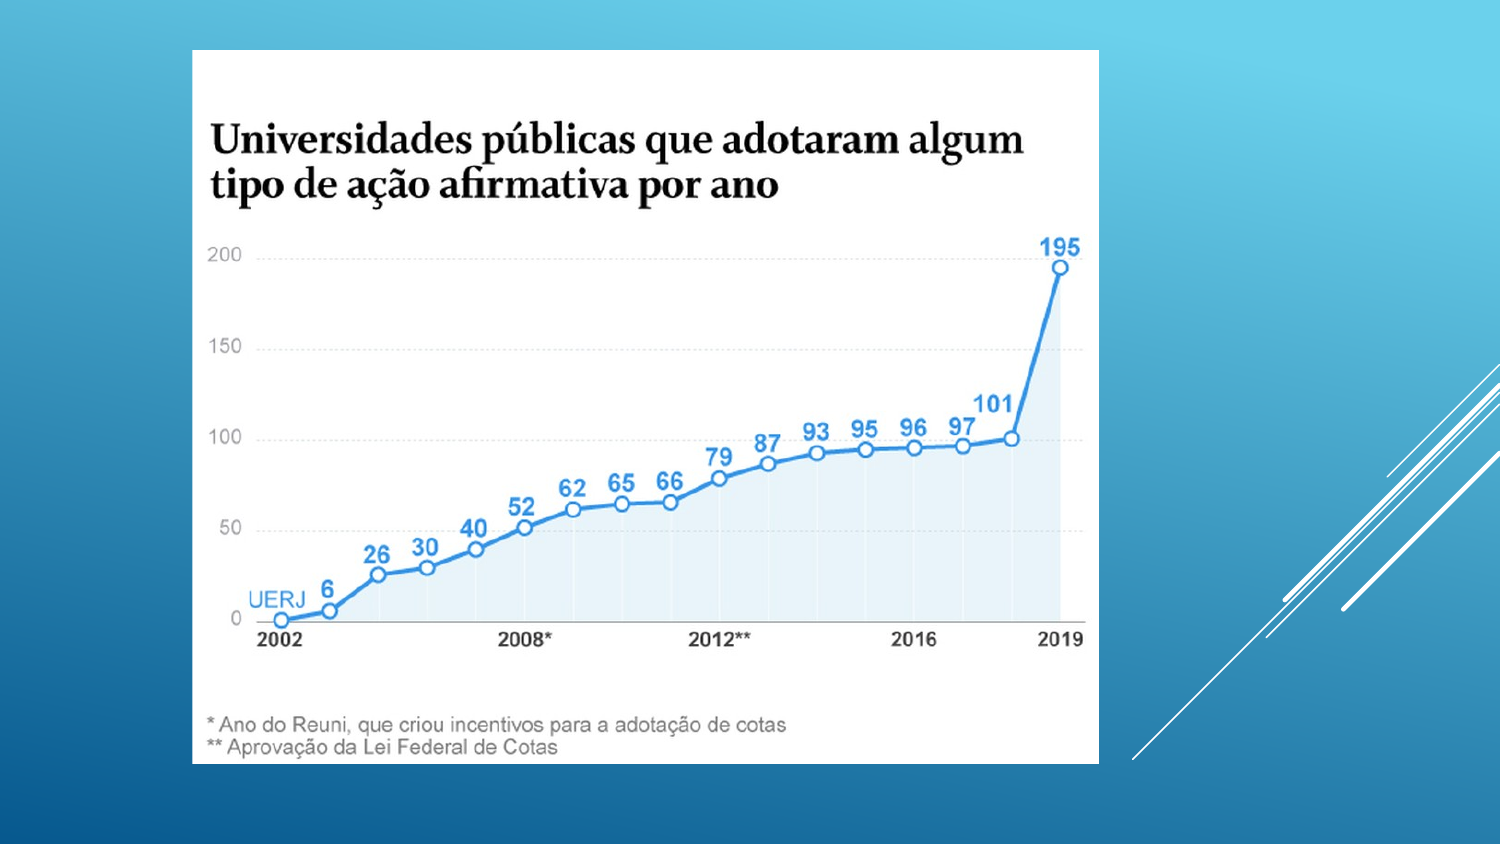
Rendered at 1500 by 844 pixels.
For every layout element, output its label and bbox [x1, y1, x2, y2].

picture [192, 50, 1171, 765]
